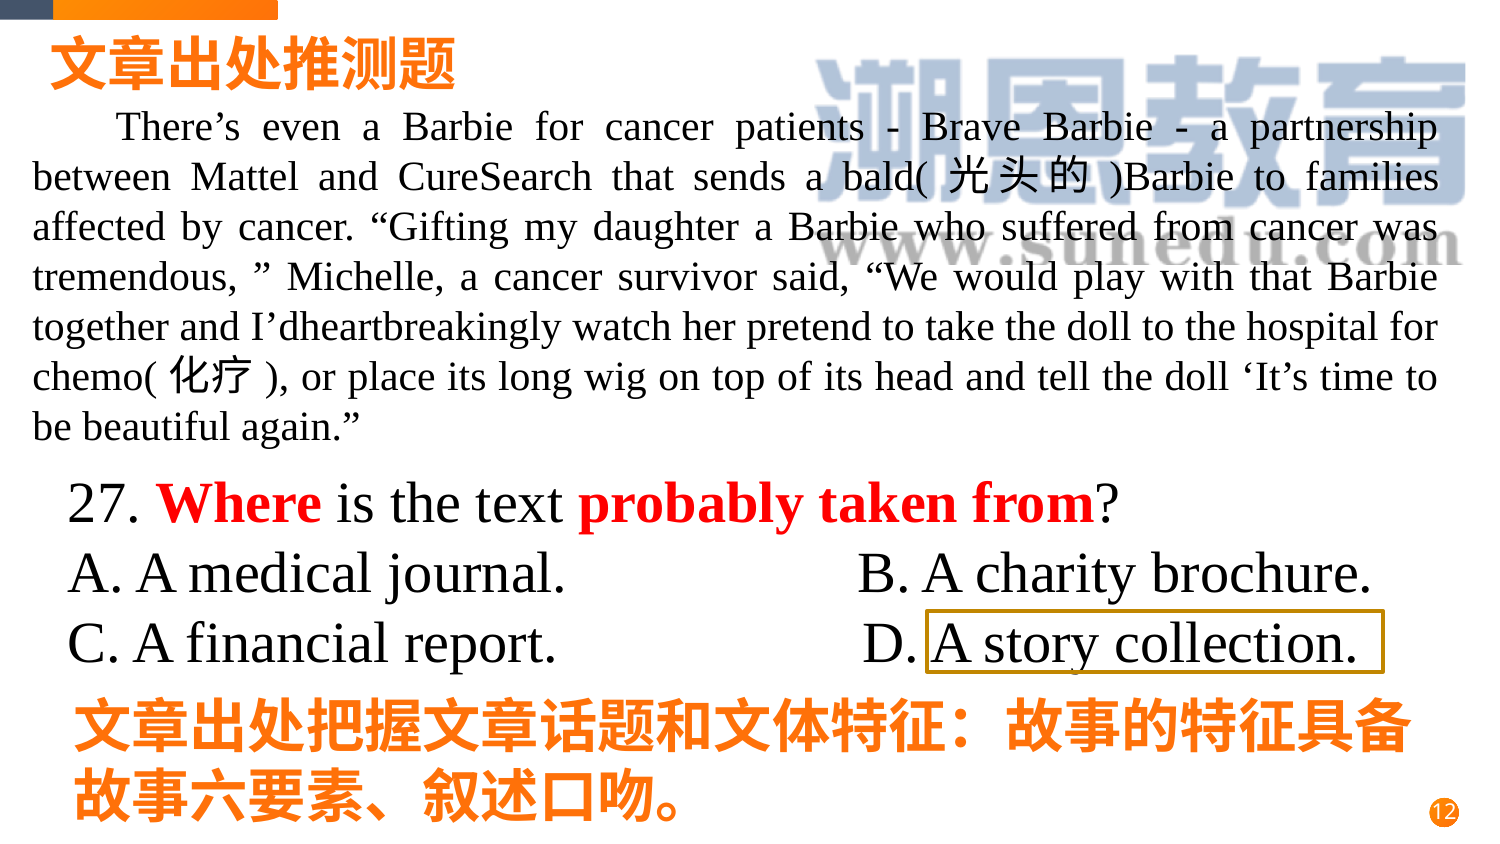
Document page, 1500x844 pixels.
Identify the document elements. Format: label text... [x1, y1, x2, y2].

text_box [925, 609, 1385, 674]
text_box 27. Where is the text probably taken from? A. A medical journal. B. A charity brochure. C. A financial report. D. A story collection. [53, 457, 1500, 682]
text_box There’s even a Barbie for cancer patients - Brave Barbie - a partnership between Mattel and CureSearch that sends a bald(光头的)Barbie to families affected by cancer. “Gifting my daughter a Barbie who suffered from cancer was tremendous, ” Michelle, a cancer survivor said, “We would play with that Barbie together and I’dheartbreakingly watch her pretend to take the doll to the hospital for chemo(化疗), or place its long wig on top of its head and tell the doll ‘It’s time to be beautiful again.” [17, 91, 1455, 456]
text_box 文章出处把握文章话题和文体特征：故事的特征具备故事六要素、叙述口吻。 [64, 729, 1443, 790]
picture [1022, 53, 1466, 265]
text_box 文章出处推测题 [41, 32, 1022, 91]
